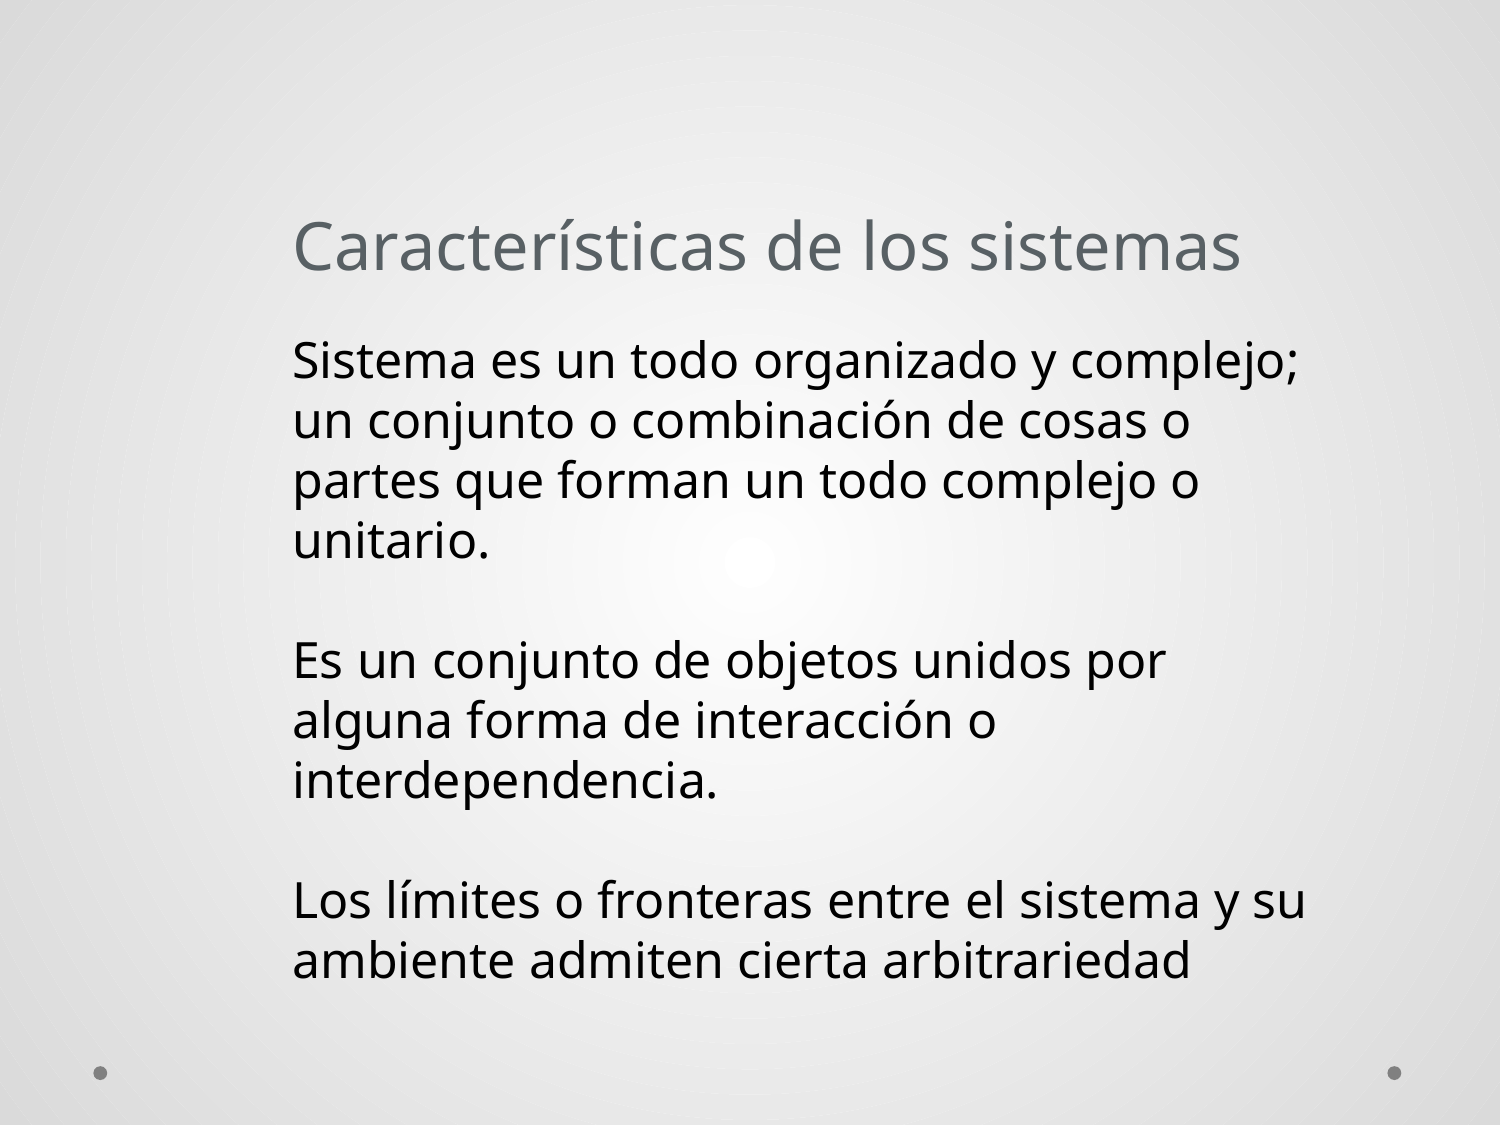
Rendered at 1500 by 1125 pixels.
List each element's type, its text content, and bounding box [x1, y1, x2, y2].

text_box Características de los sistemas Sistema es un todo organizado y complejo; un conjunto o combinación de cosas o partes que forman un todo complejo o unitario. Es un conjunto de objetos unidos por alguna forma de interacción o interdependencia. Los límites o fronteras entre el sistema y su ambiente admiten cierta arbitrariedad [277, 196, 1341, 996]
